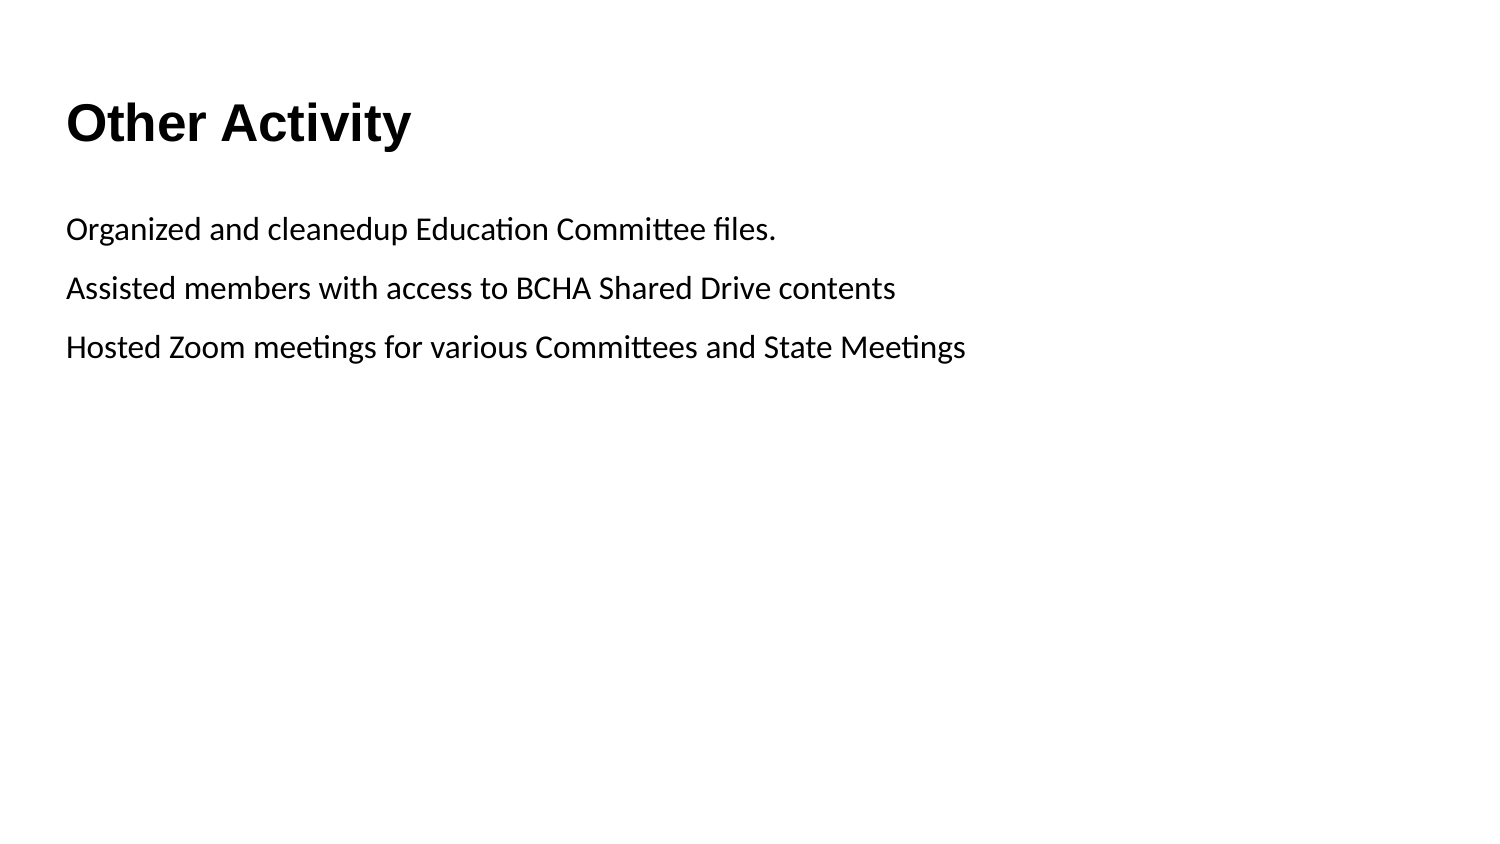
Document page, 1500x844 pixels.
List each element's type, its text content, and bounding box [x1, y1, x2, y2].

title Other Activity [51, 72, 1449, 167]
list Organized and cleanedup Education Committee files. Assisted members with access to BCHA Shared Drive contents Hosted Zoom meetings for various Committees and State Meetings [51, 189, 1449, 750]
